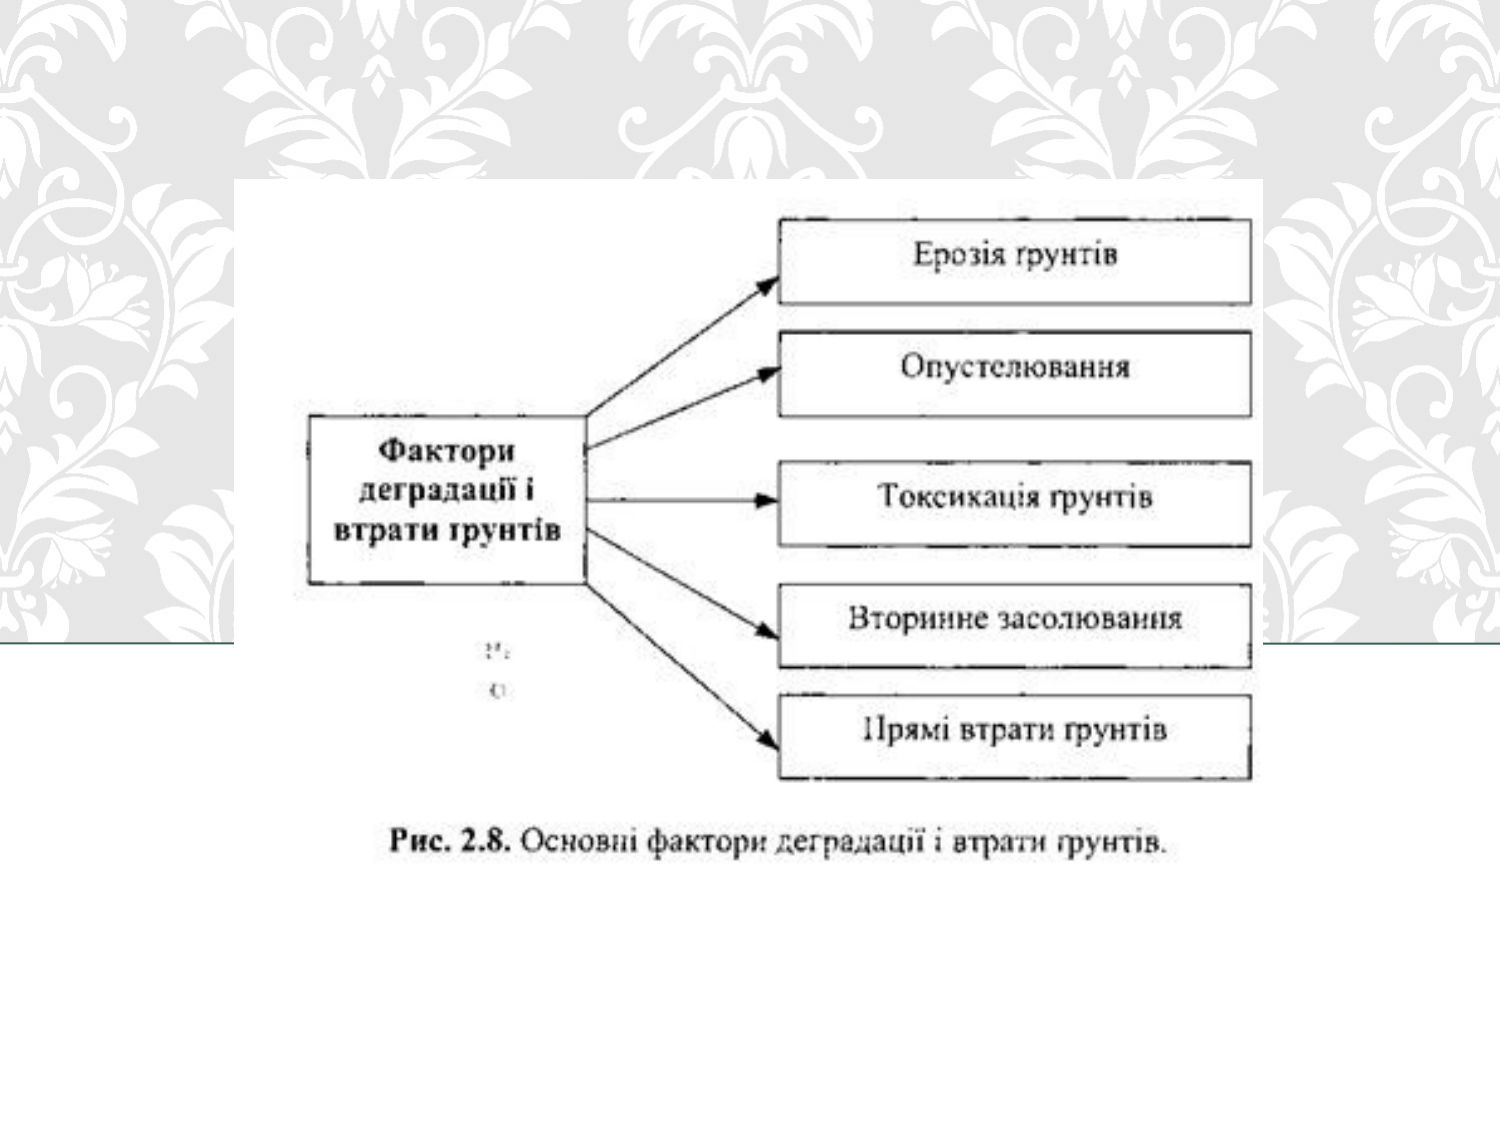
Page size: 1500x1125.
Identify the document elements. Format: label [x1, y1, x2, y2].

picture [234, 178, 1263, 886]
